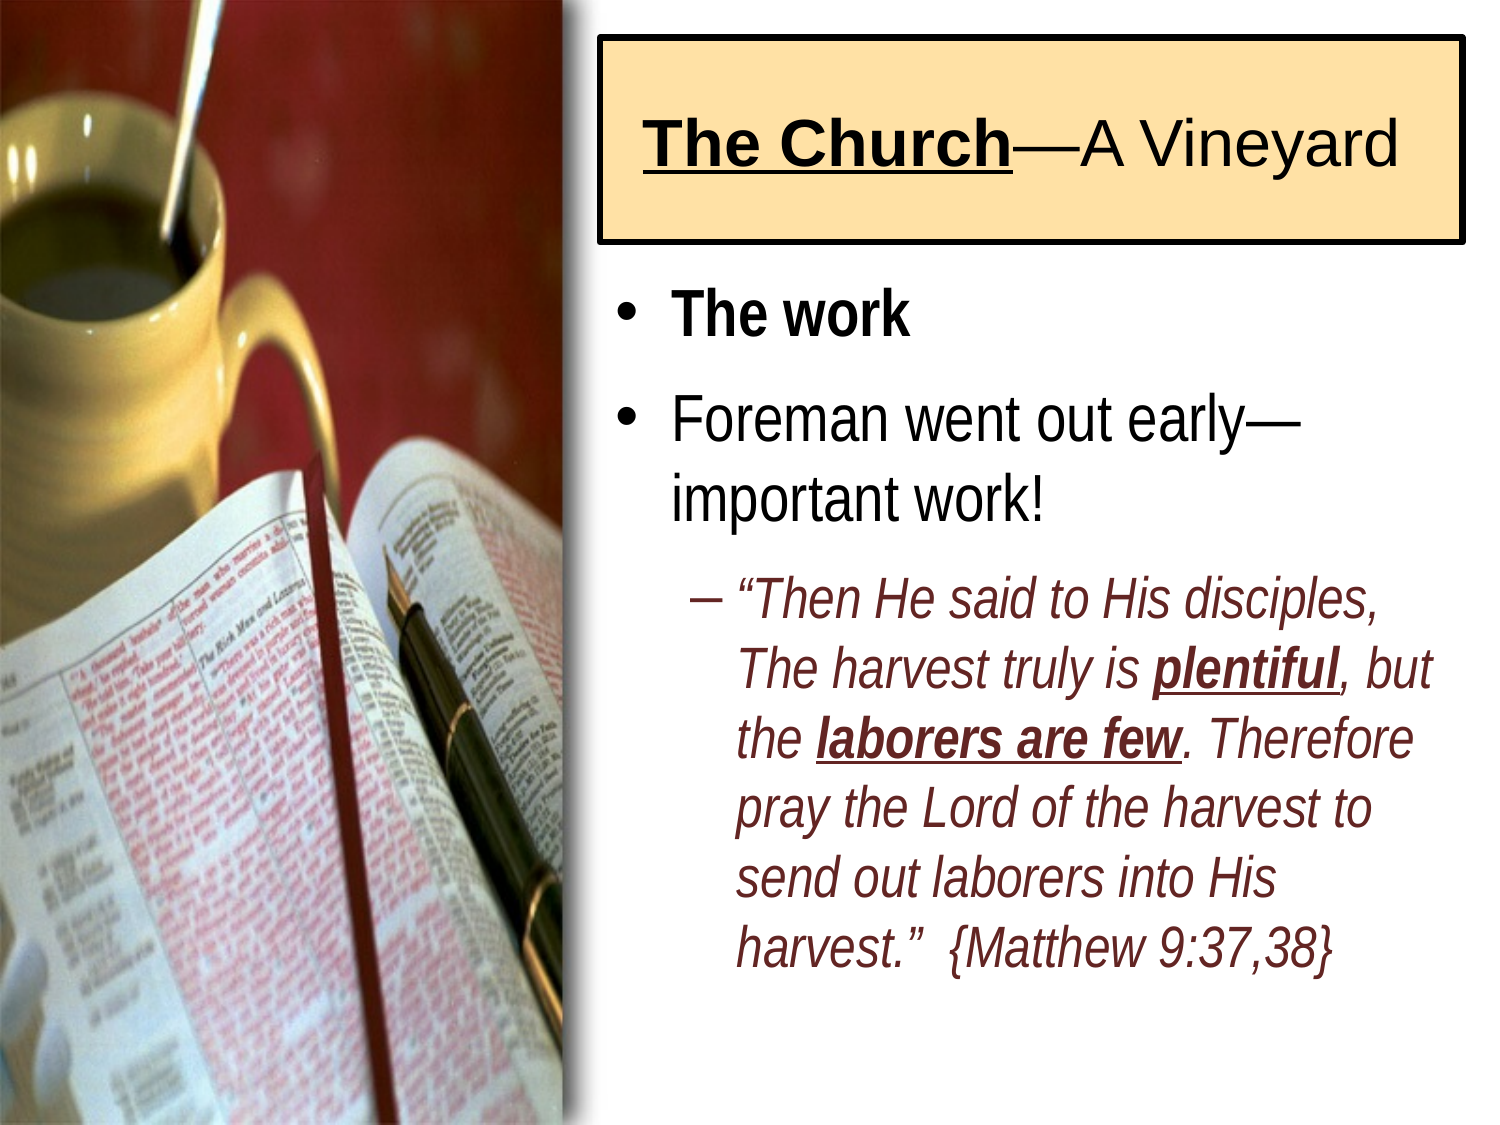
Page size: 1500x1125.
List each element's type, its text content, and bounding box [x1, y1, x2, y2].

list The work Foreman went out early—important work! “Then He said to His disciples, The harvest truly is plentiful, but the laborers are few. Therefore pray the Lord of the harvest to send out laborers into His harvest.” {Matthew 9:37,38} [600, 262, 1450, 1088]
picture [0, 0, 1500, 1125]
title The Church—A Vineyard [600, 37, 1463, 243]
